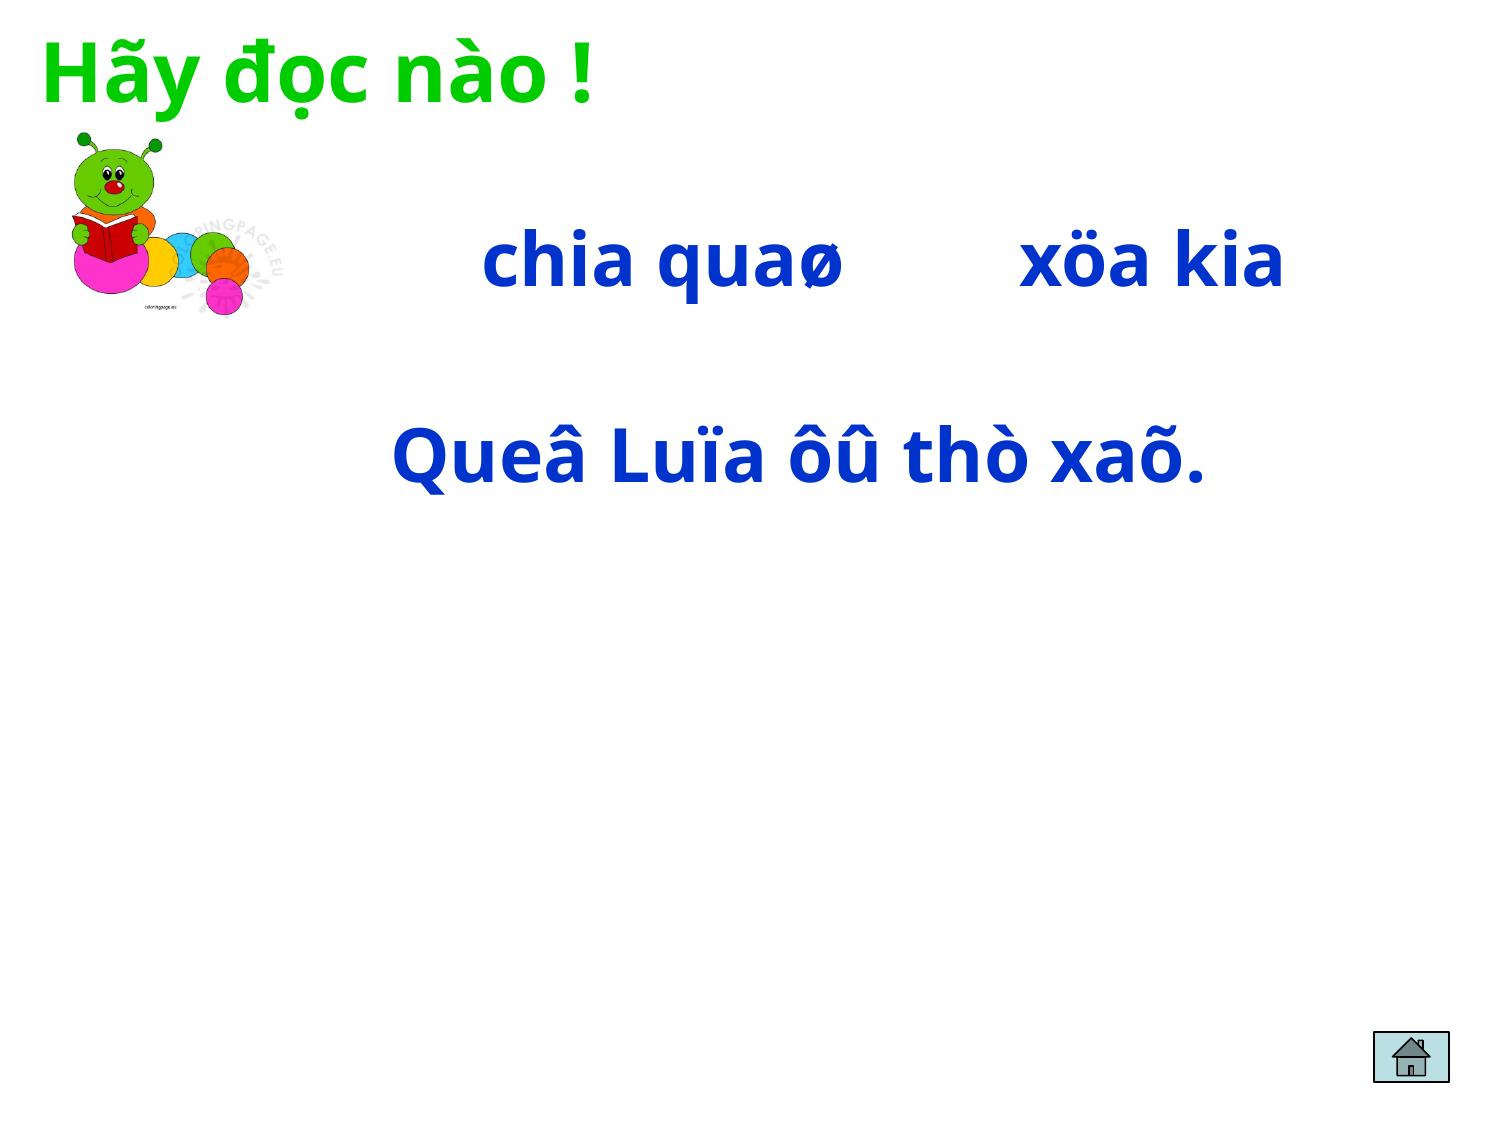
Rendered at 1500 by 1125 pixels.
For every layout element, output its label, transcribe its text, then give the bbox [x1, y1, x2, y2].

text_box Queâ Luïa ôû thò xaõ. [362, 399, 1222, 505]
text_box chia quaø xöa kia [453, 204, 1304, 310]
text_box [1373, 1031, 1449, 1082]
text_box Hãy đọc nào ! [24, 11, 825, 127]
picture [24, 128, 284, 319]
